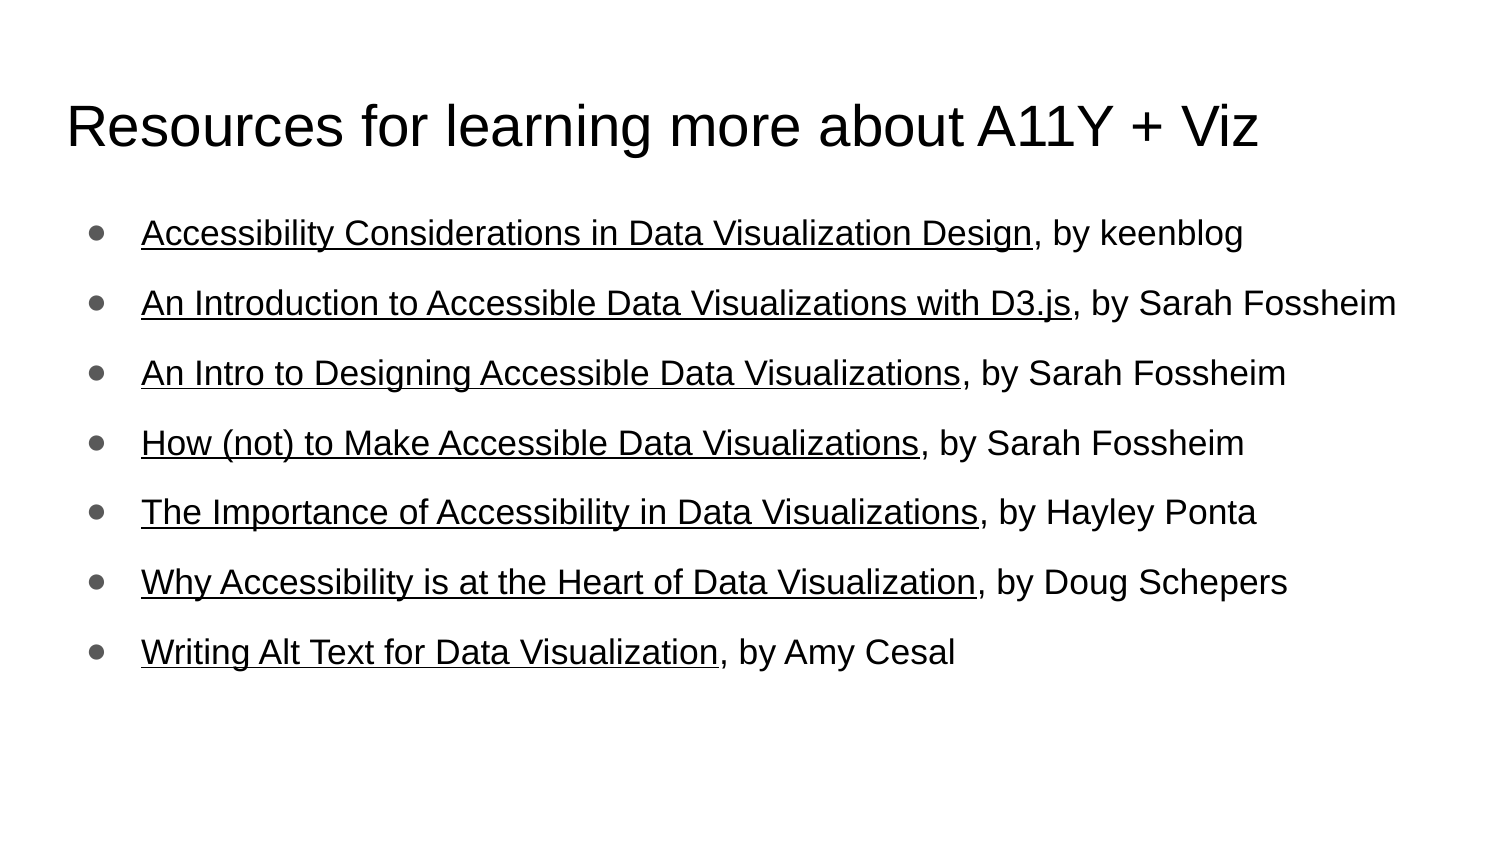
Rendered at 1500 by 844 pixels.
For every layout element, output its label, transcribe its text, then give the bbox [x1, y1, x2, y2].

list Accessibility Considerations in Data Visualization Design, by keenblog An Introduction to Accessible Data Visualizations with D3.js, by Sarah Fossheim An Intro to Designing Accessible Data Visualizations, by Sarah Fossheim How (not) to Make Accessible Data Visualizations, by Sarah Fossheim The Importance of Accessibility in Data Visualizations, by Hayley Ponta Why Accessibility is at the Heart of Data Visualization, by Doug Schepers Writing Alt Text for Data Visualization, by Amy Cesal [51, 189, 1449, 750]
title Resources for learning more about A11Y + Viz [51, 72, 1449, 167]
